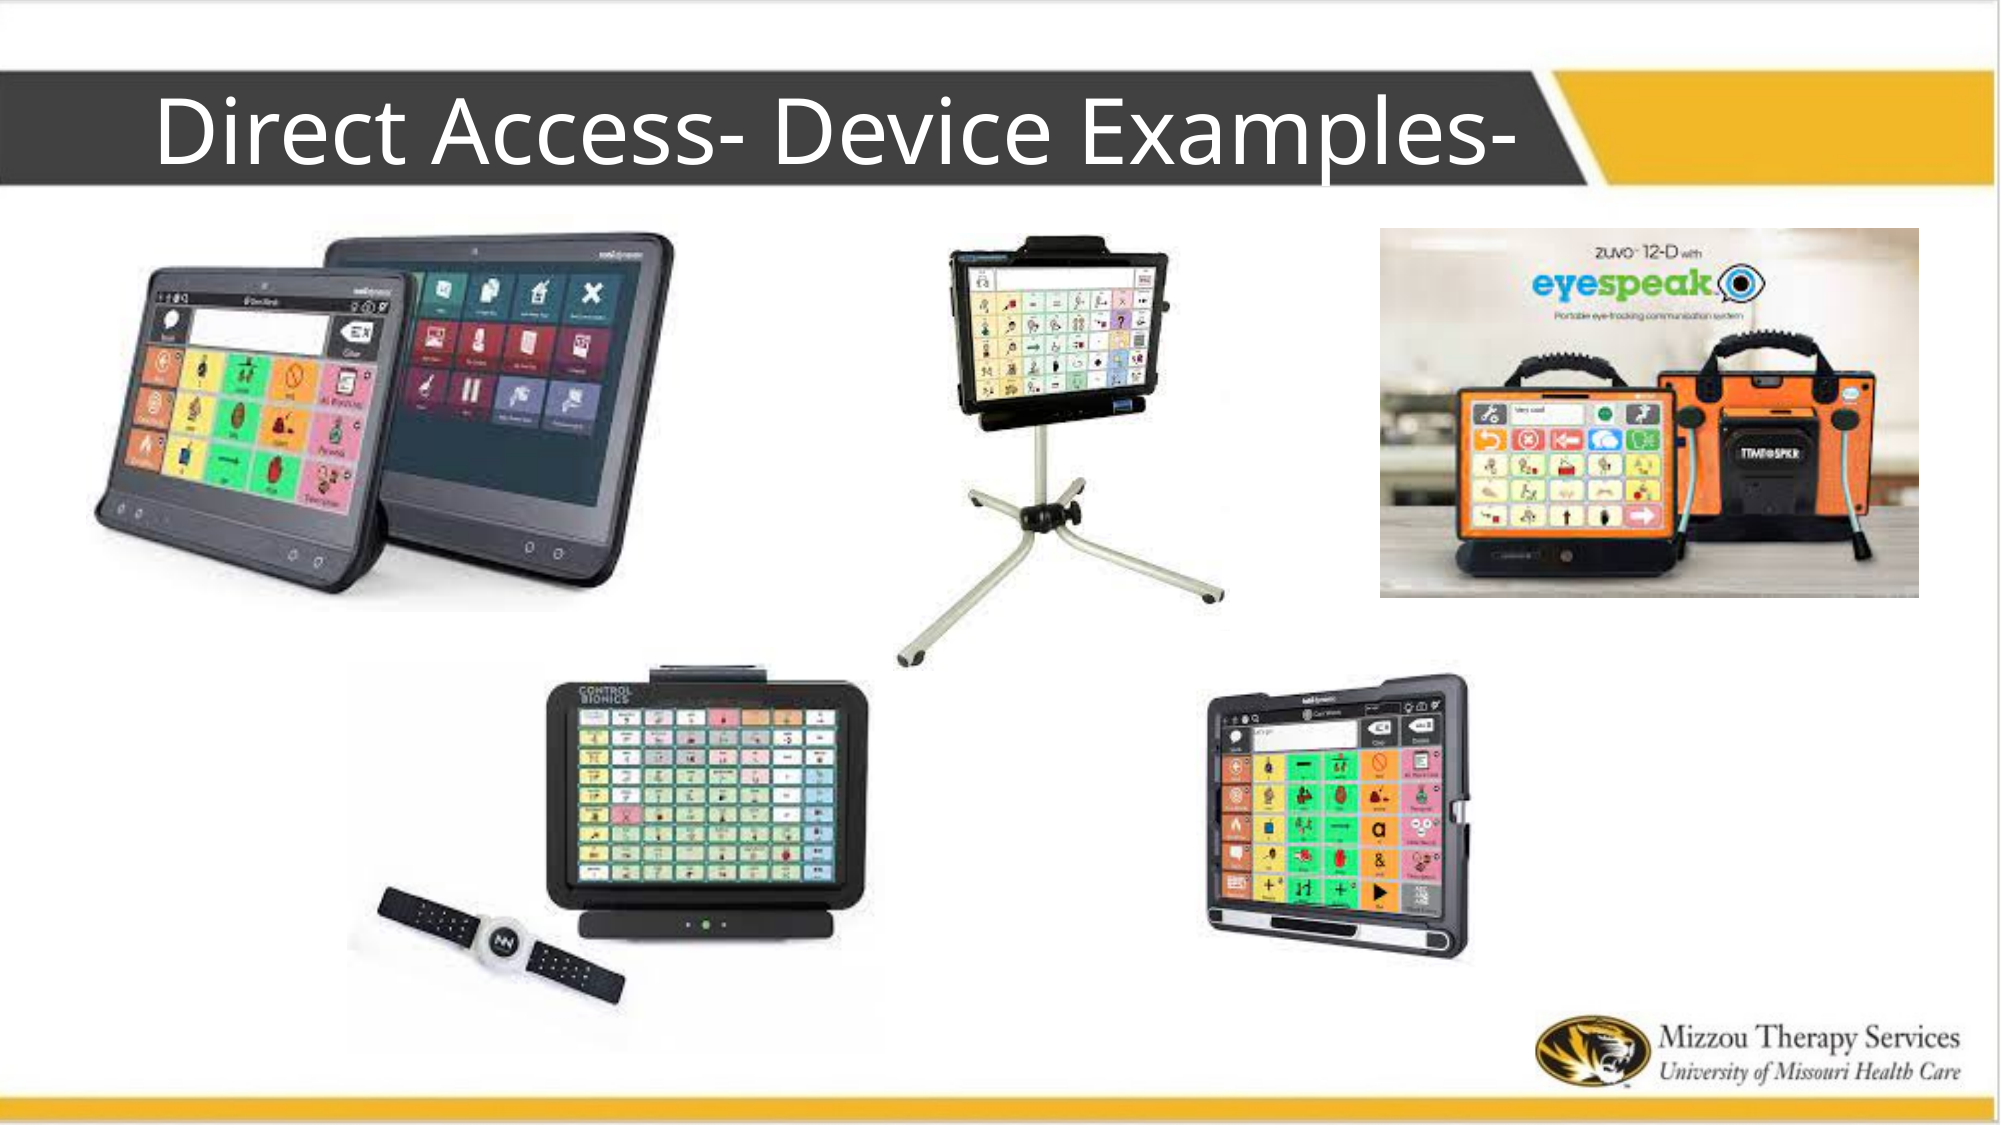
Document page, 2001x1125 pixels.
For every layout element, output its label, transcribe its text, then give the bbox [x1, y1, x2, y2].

title Direct Access- Device Examples- [137, 25, 1863, 244]
picture [0, 0, 2001, 1125]
